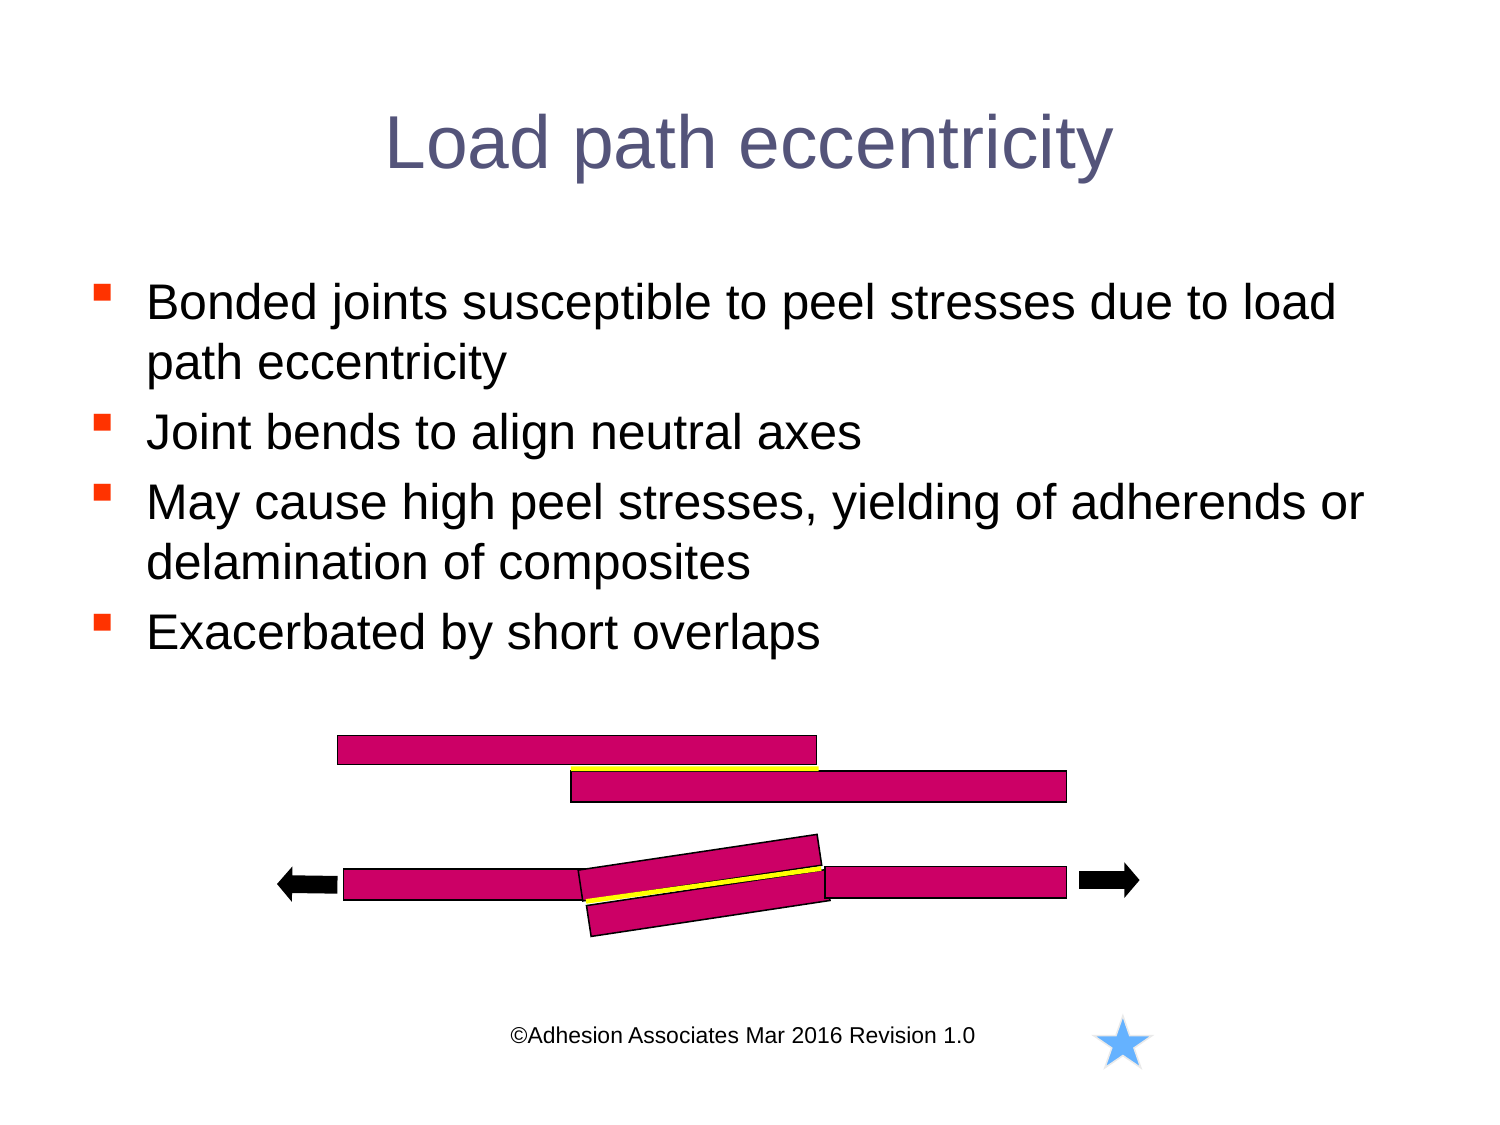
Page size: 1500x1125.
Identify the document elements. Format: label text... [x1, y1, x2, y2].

text_box [826, 866, 1067, 898]
text_box [1079, 862, 1140, 898]
text_box [1093, 1015, 1152, 1068]
list Bonded joints susceptible to peel stresses due to load path eccentricity Joint bends to align neutral axes May cause high peel stresses, yielding of adherends or delamination of composites Exacerbated by short overlaps [74, 262, 1425, 1000]
text_box [586, 909, 774, 937]
text_box ©Adhesion Associates Mar 2016 Revision 1.0 [494, 1013, 992, 1092]
text_box [570, 770, 1067, 803]
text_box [343, 851, 822, 901]
text_box [337, 735, 817, 765]
title Load path eccentricity [74, 44, 1425, 233]
text_box [277, 866, 338, 902]
